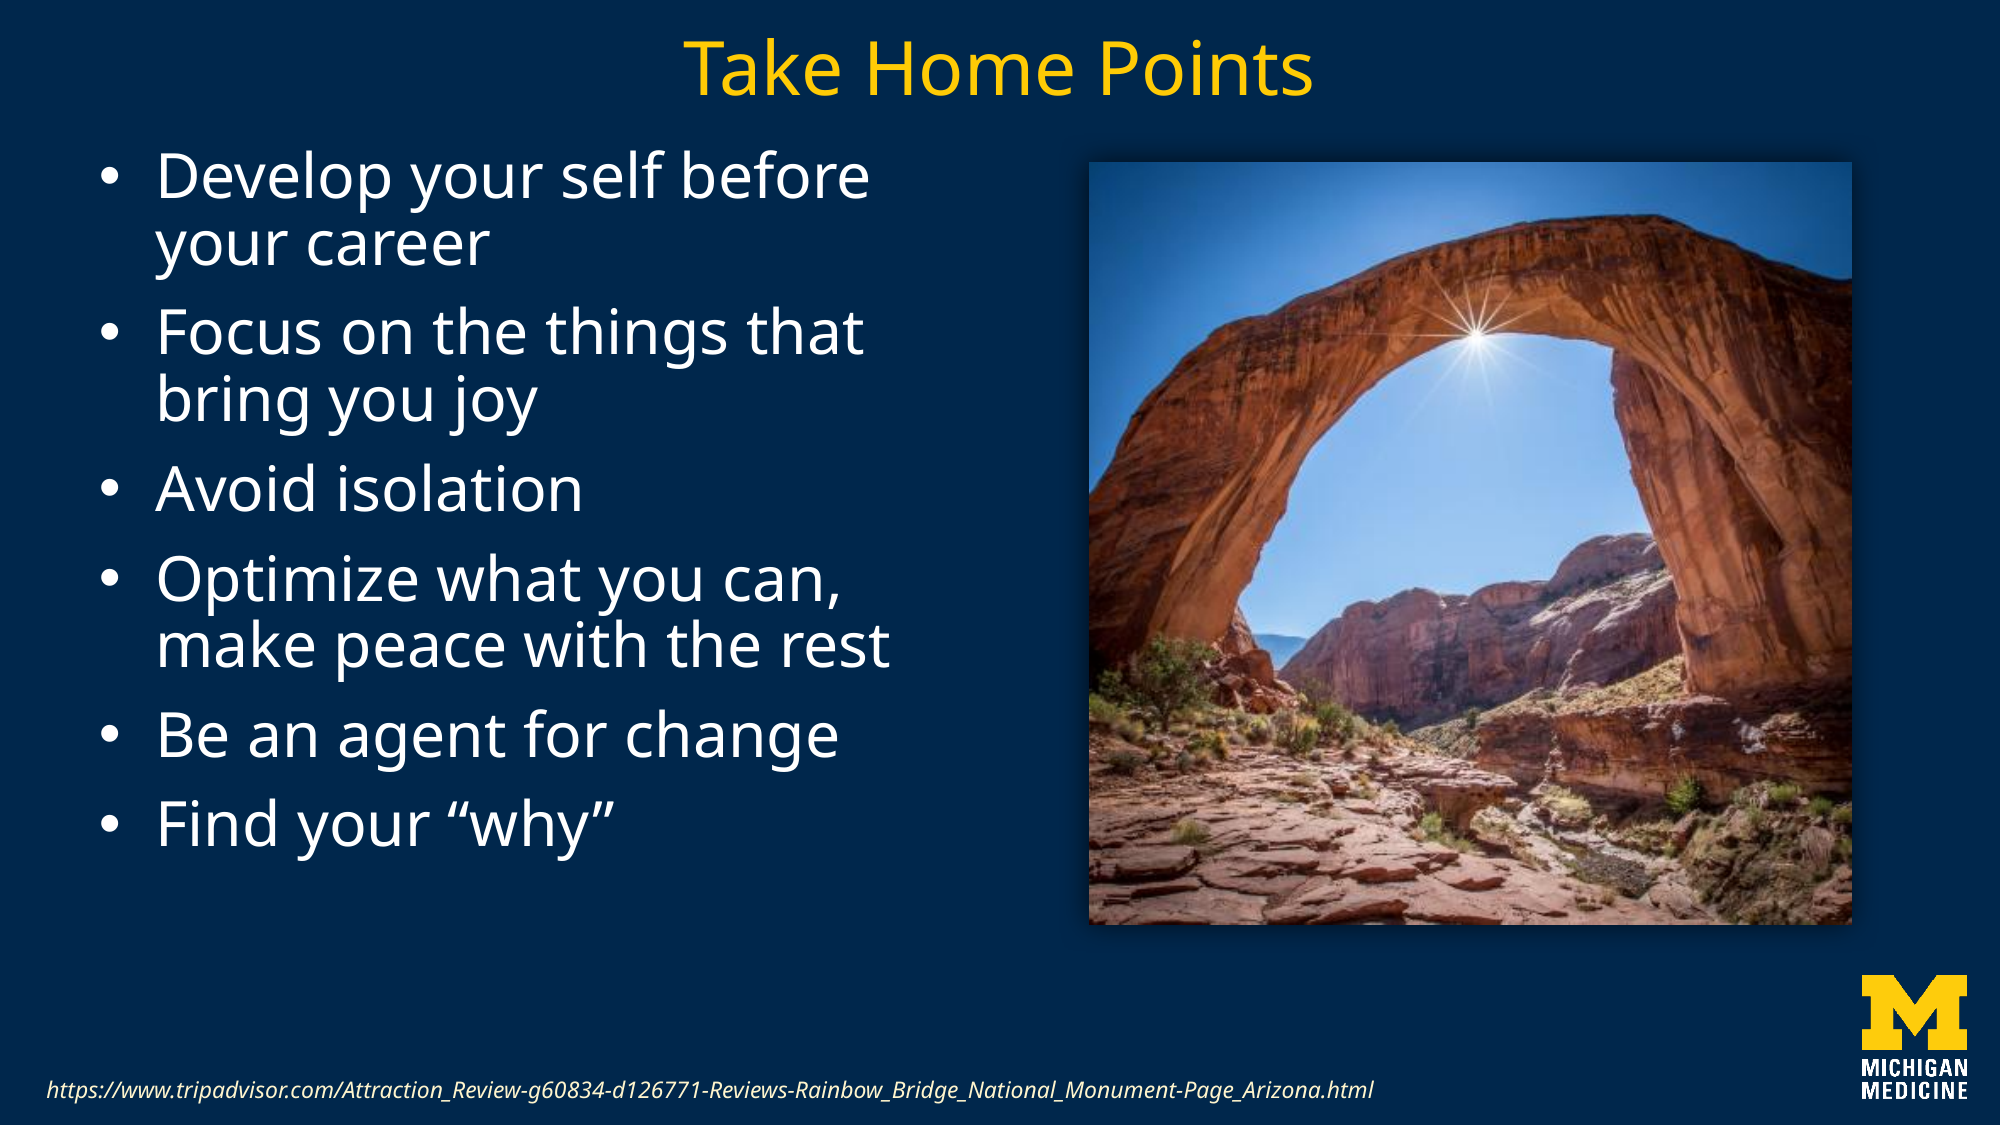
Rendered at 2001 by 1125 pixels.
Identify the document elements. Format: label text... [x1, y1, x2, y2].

list Develop your self before your career Focus on the things that bring you joy Avoid isolation Optimize what you can, make peace with the rest Be an agent for change Find your “why” [83, 138, 1025, 1050]
title Take Home Points [0, 12, 2000, 119]
picture [1088, 162, 1852, 926]
picture [1862, 975, 1967, 1099]
list https://www.tripadvisor.com/Attraction_Review-g60834-d126771-Reviews-Rainbow_Bridge_National_Monument-Page_Arizona.html [31, 1061, 1802, 1112]
